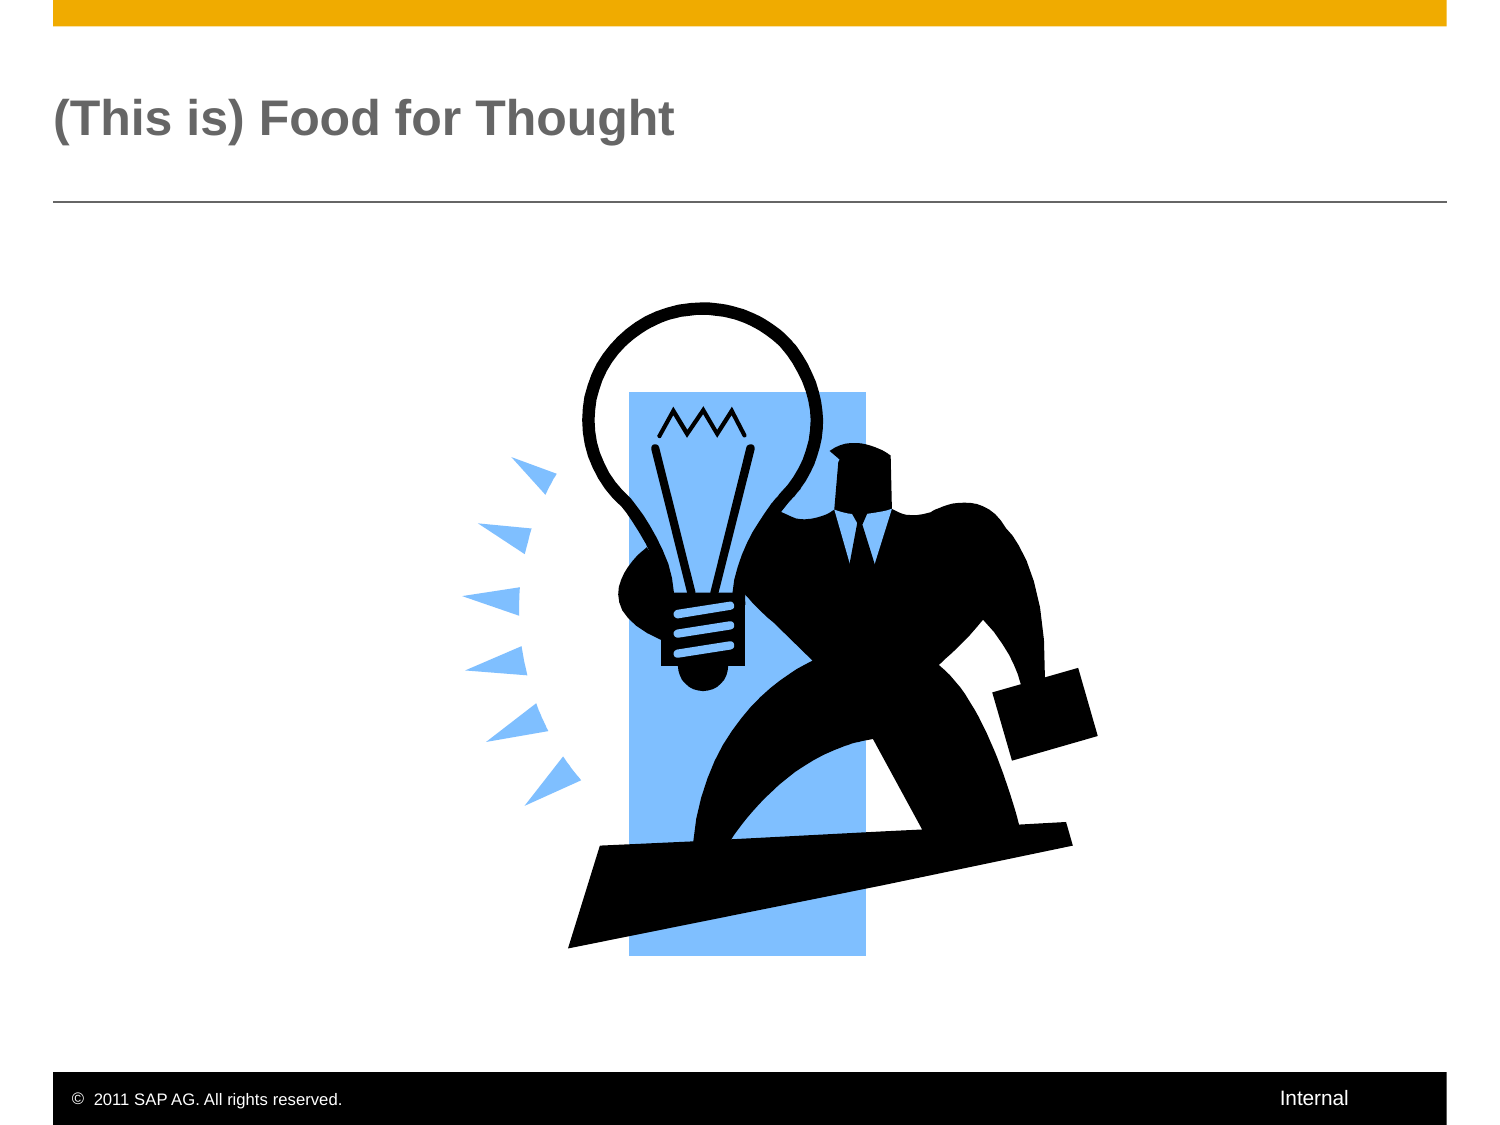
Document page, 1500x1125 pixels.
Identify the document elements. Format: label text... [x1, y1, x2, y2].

title (This is) Food for Thought [53, 53, 1447, 178]
picture [461, 302, 1098, 957]
